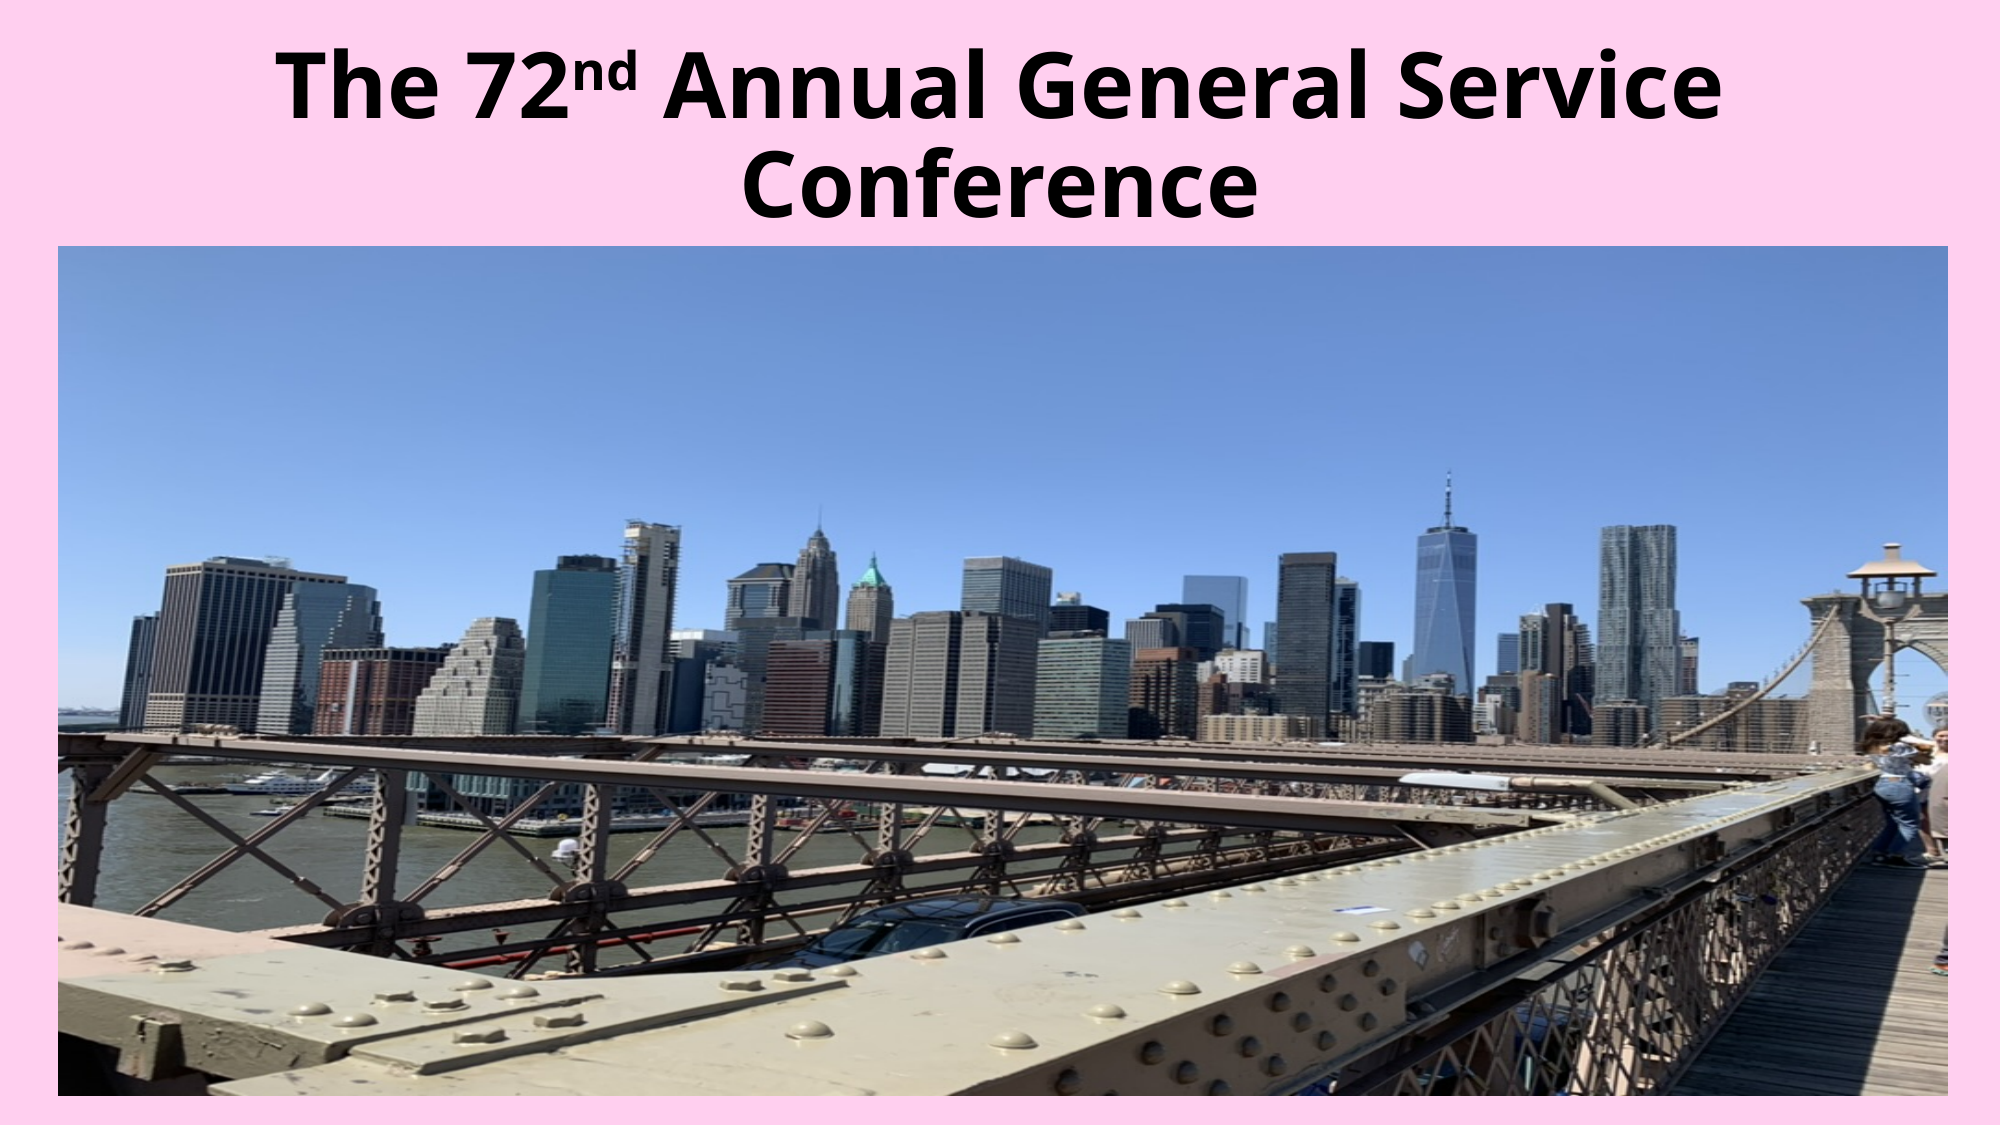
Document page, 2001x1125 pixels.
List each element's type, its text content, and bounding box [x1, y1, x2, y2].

title The 72nd Annual General Service Conference [0, 29, 2000, 247]
picture [58, 246, 1948, 1096]
